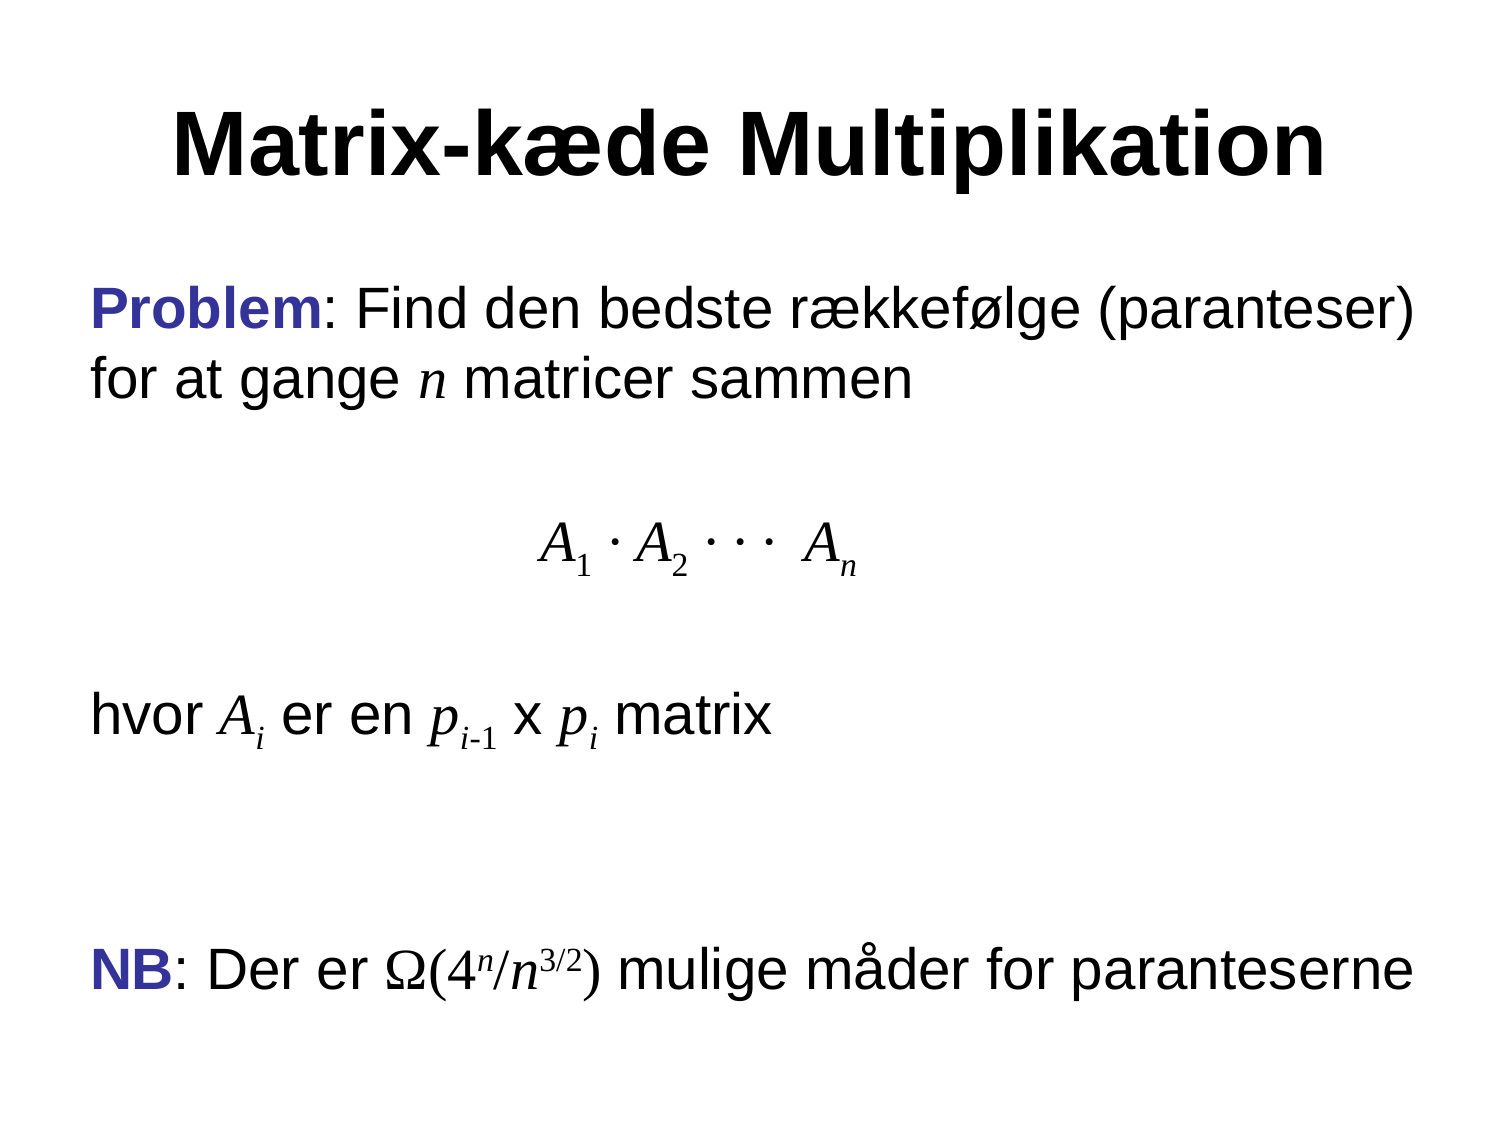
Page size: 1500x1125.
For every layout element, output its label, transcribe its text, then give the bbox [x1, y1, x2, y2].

list Problem: Find den bedste rækkefølge (paranteser) for at gange n matricer sammen A1 · A2 · · · An hvor Ai er en pi-1 x pi matrix NB: Der er Ω(4n/n3/2) mulige måder for paranteserne [74, 262, 1500, 1063]
title Matrix-kæde Multiplikation [74, 44, 1426, 233]
